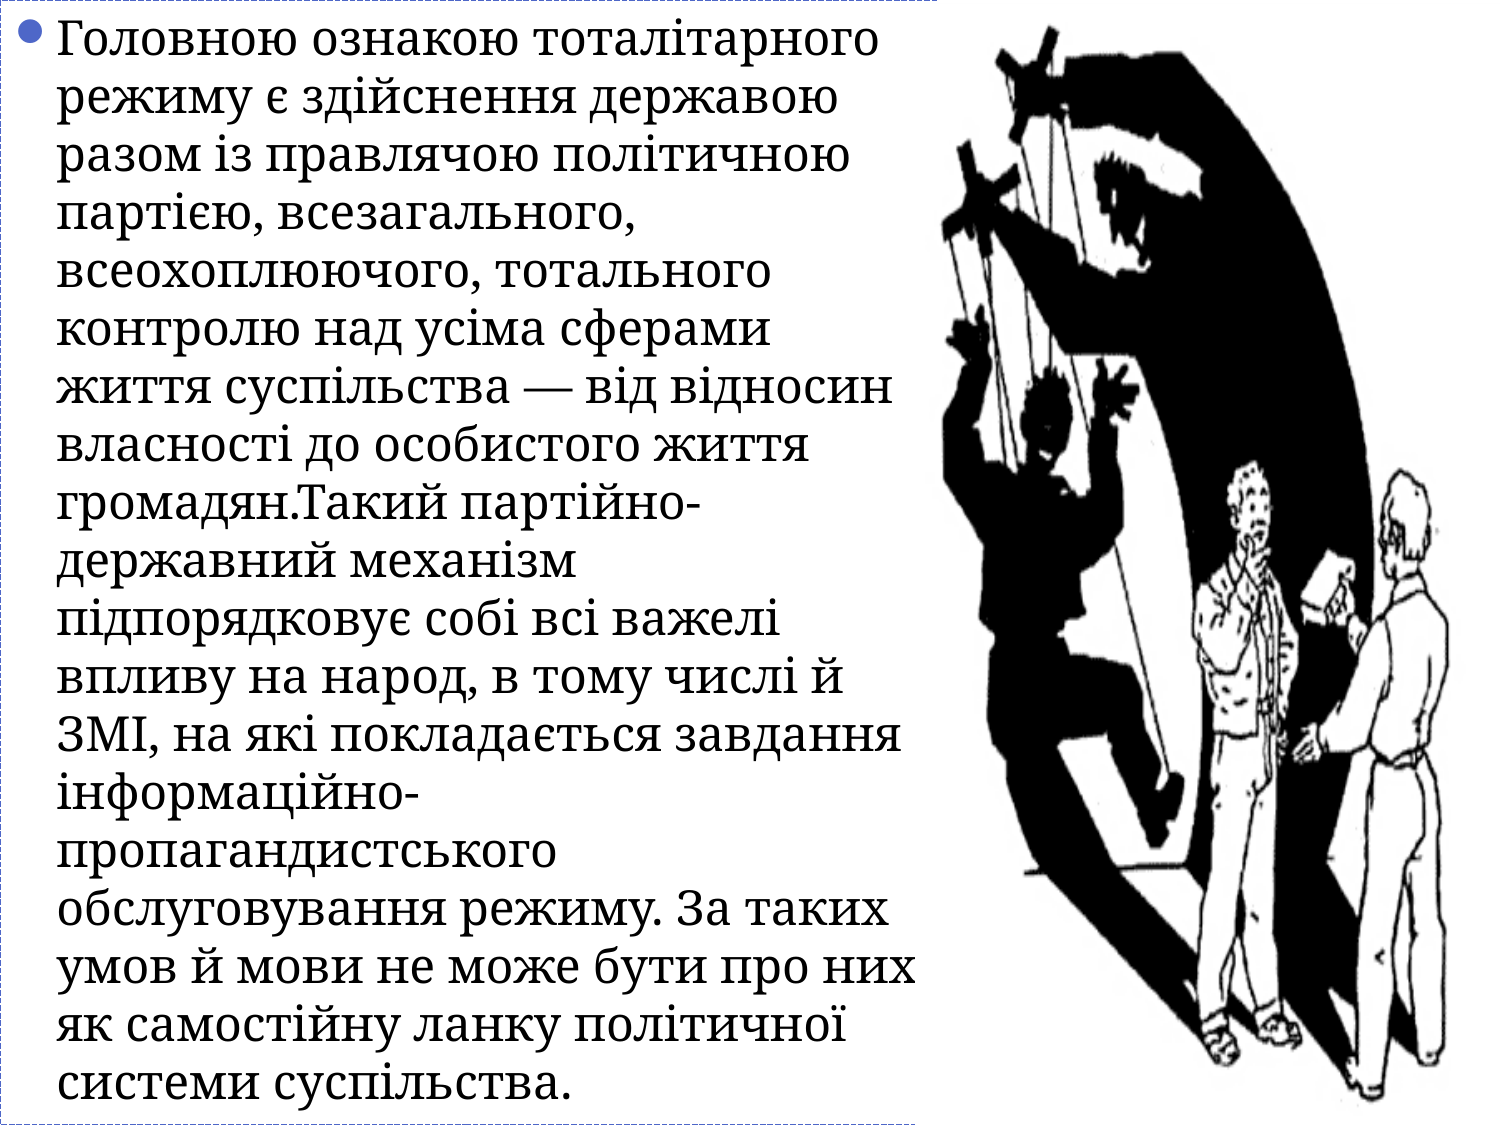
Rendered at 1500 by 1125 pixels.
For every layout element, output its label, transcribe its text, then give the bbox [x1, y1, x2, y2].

list Головною ознакою тоталітарного режиму є здійснення державою разом із правлячою політичною партією, всезагального, всеохоплюючого, тотального контролю над усіма сферами життя суспільства — від відносин власності до особистого життя громадян.Такий партійно-державний механізм підпорядковує собі всі важелі впливу на народ, в тому числі й ЗМІ, на які покладається завдання інформаційно-пропагандистського обслуговування режиму. За таких умов й мови не може бути про них як самостійну ланку політичної системи суспільства. [0, 0, 915, 1125]
picture [915, 1, 1500, 1125]
